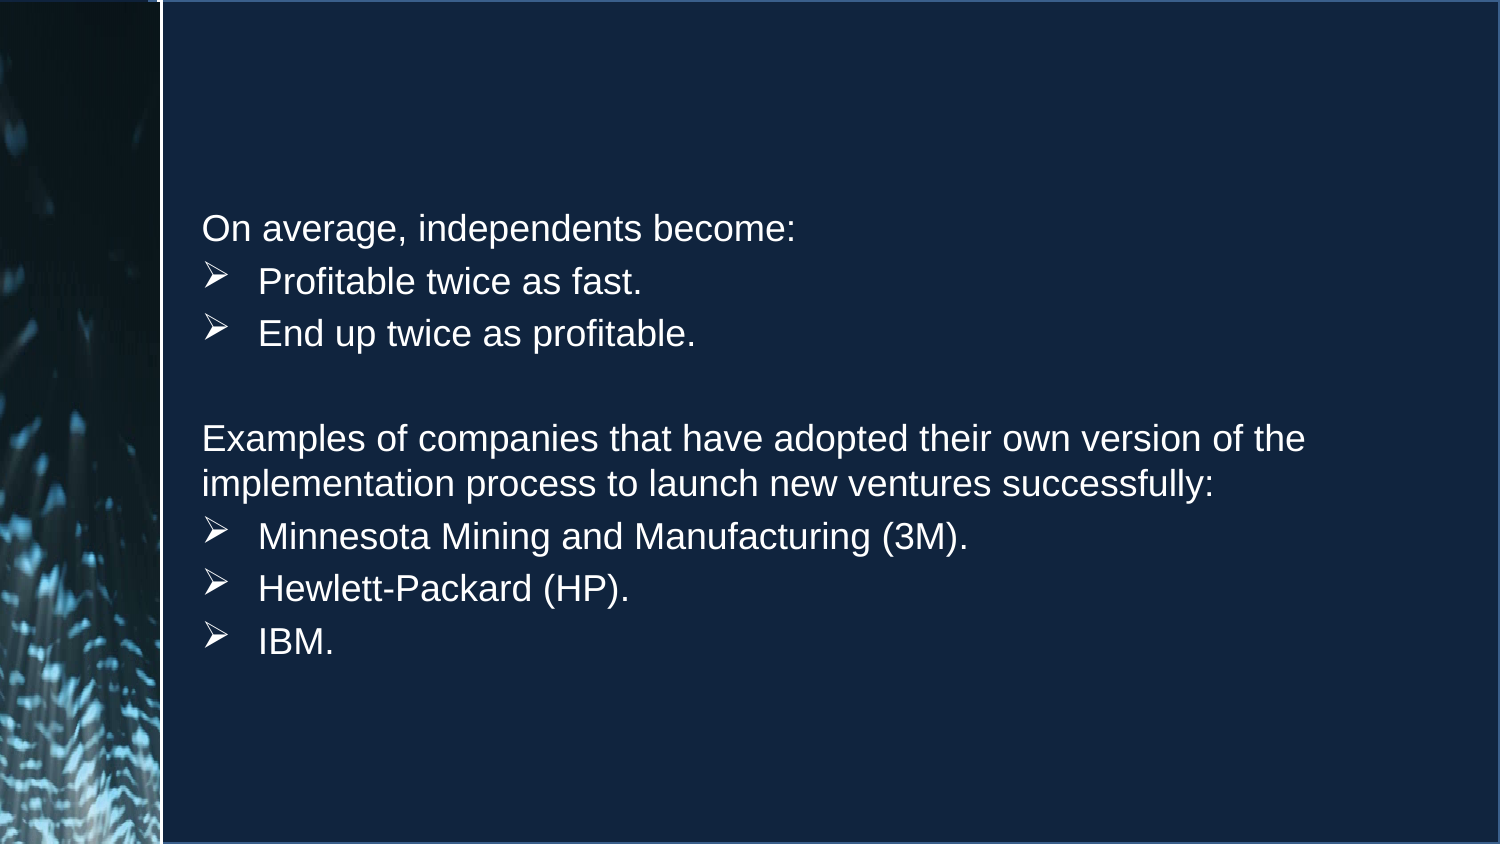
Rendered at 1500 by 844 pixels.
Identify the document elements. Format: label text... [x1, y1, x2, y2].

picture [0, 2, 160, 844]
list On average, independents become: Profitable twice as fast. End up twice as profitable. Examples of companies that have adopted their own version of the implementation process to launch new ventures successfully: Minnesota Mining and Manufacturing (3M). Hewlett-Packard (HP). IBM. [186, 196, 1425, 731]
